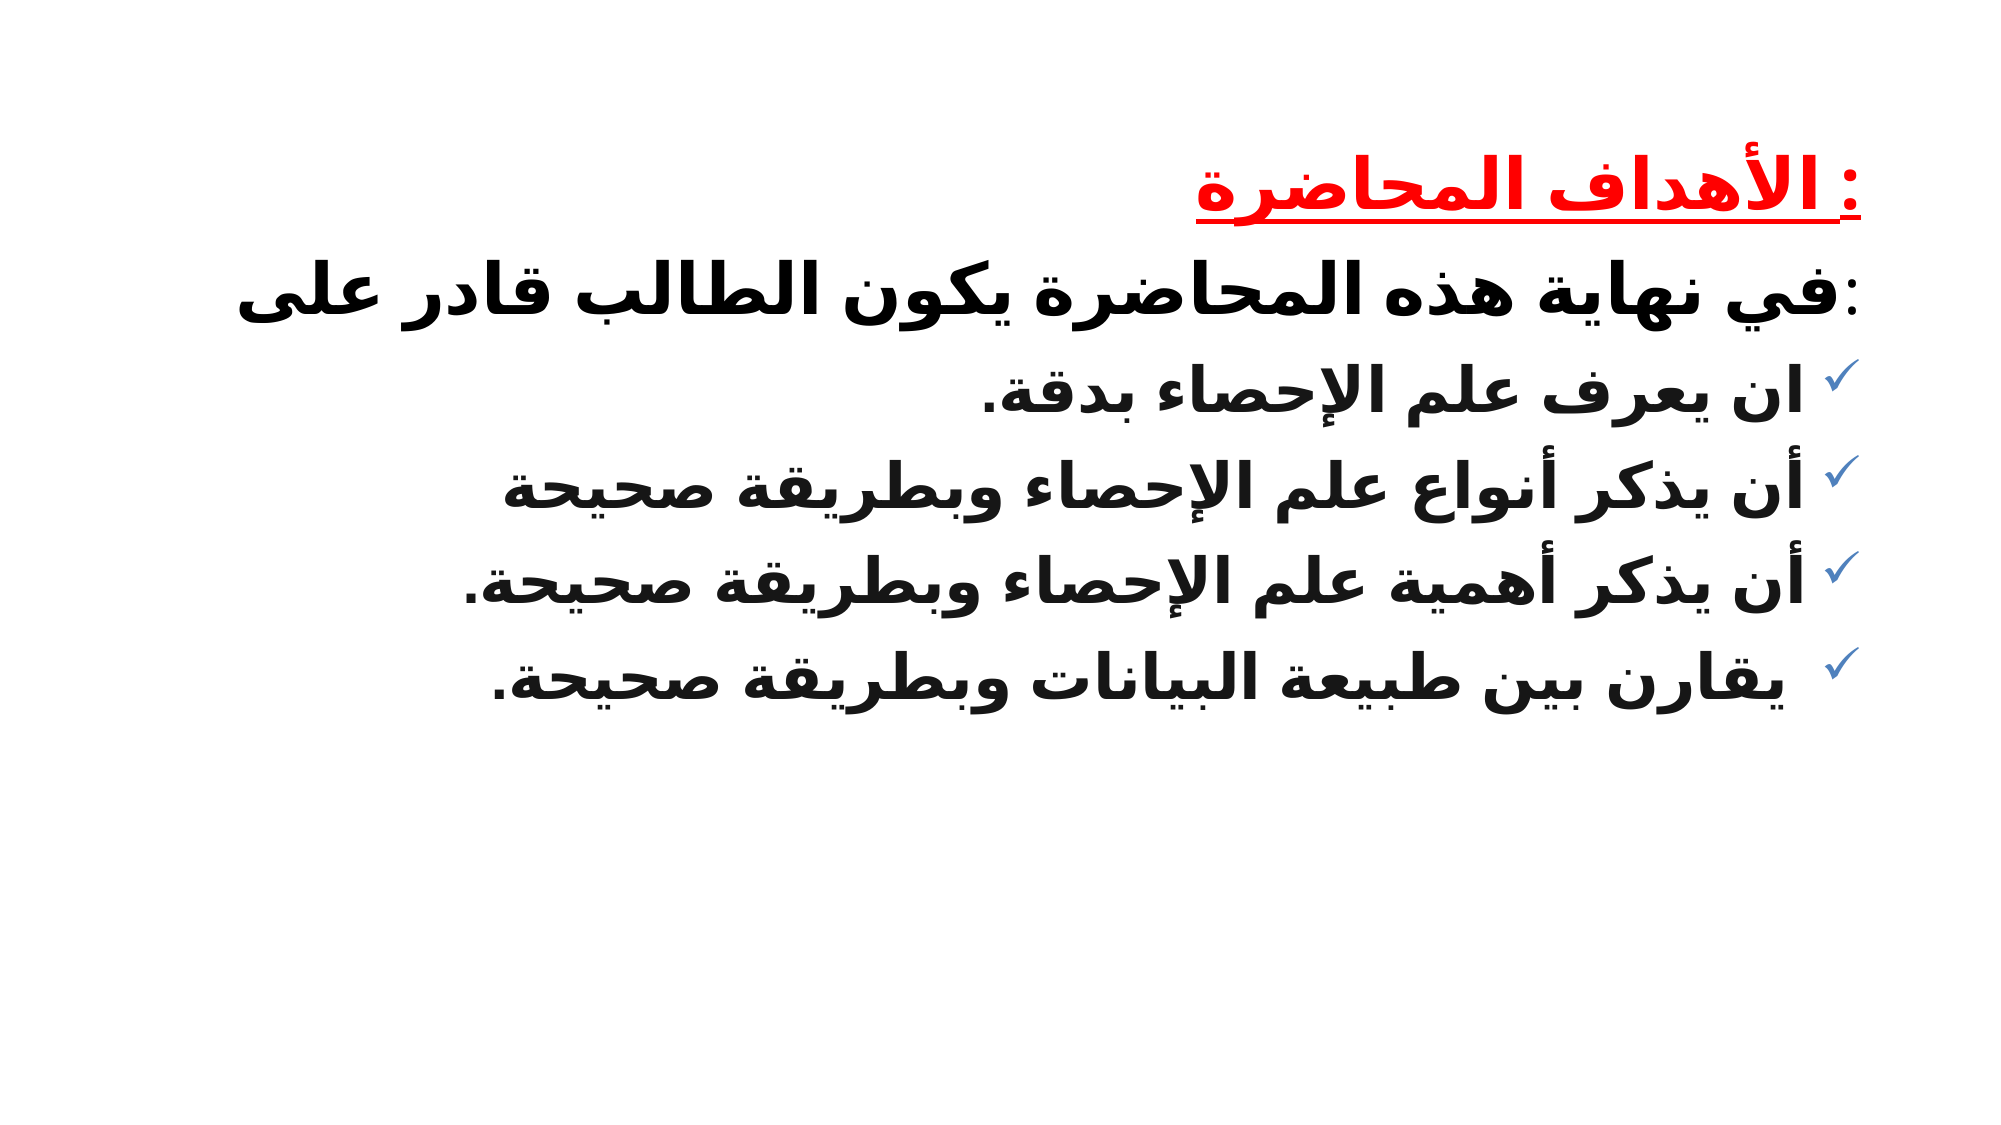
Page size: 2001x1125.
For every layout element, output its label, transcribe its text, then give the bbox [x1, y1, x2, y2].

text_box الأهداف المحاضرة : في نهاية هذه المحاضرة يكون الطالب قادر على: ان يعرف علم الإحصاء بدقة. أن يذكر أنواع علم الإحصاء وبطريقة صحيحة أن يذكر أهمية علم الإحصاء وبطريقة صحيحة. يقارن بين طبيعة البيانات وبطريقة صحيحة. [207, 130, 1876, 810]
